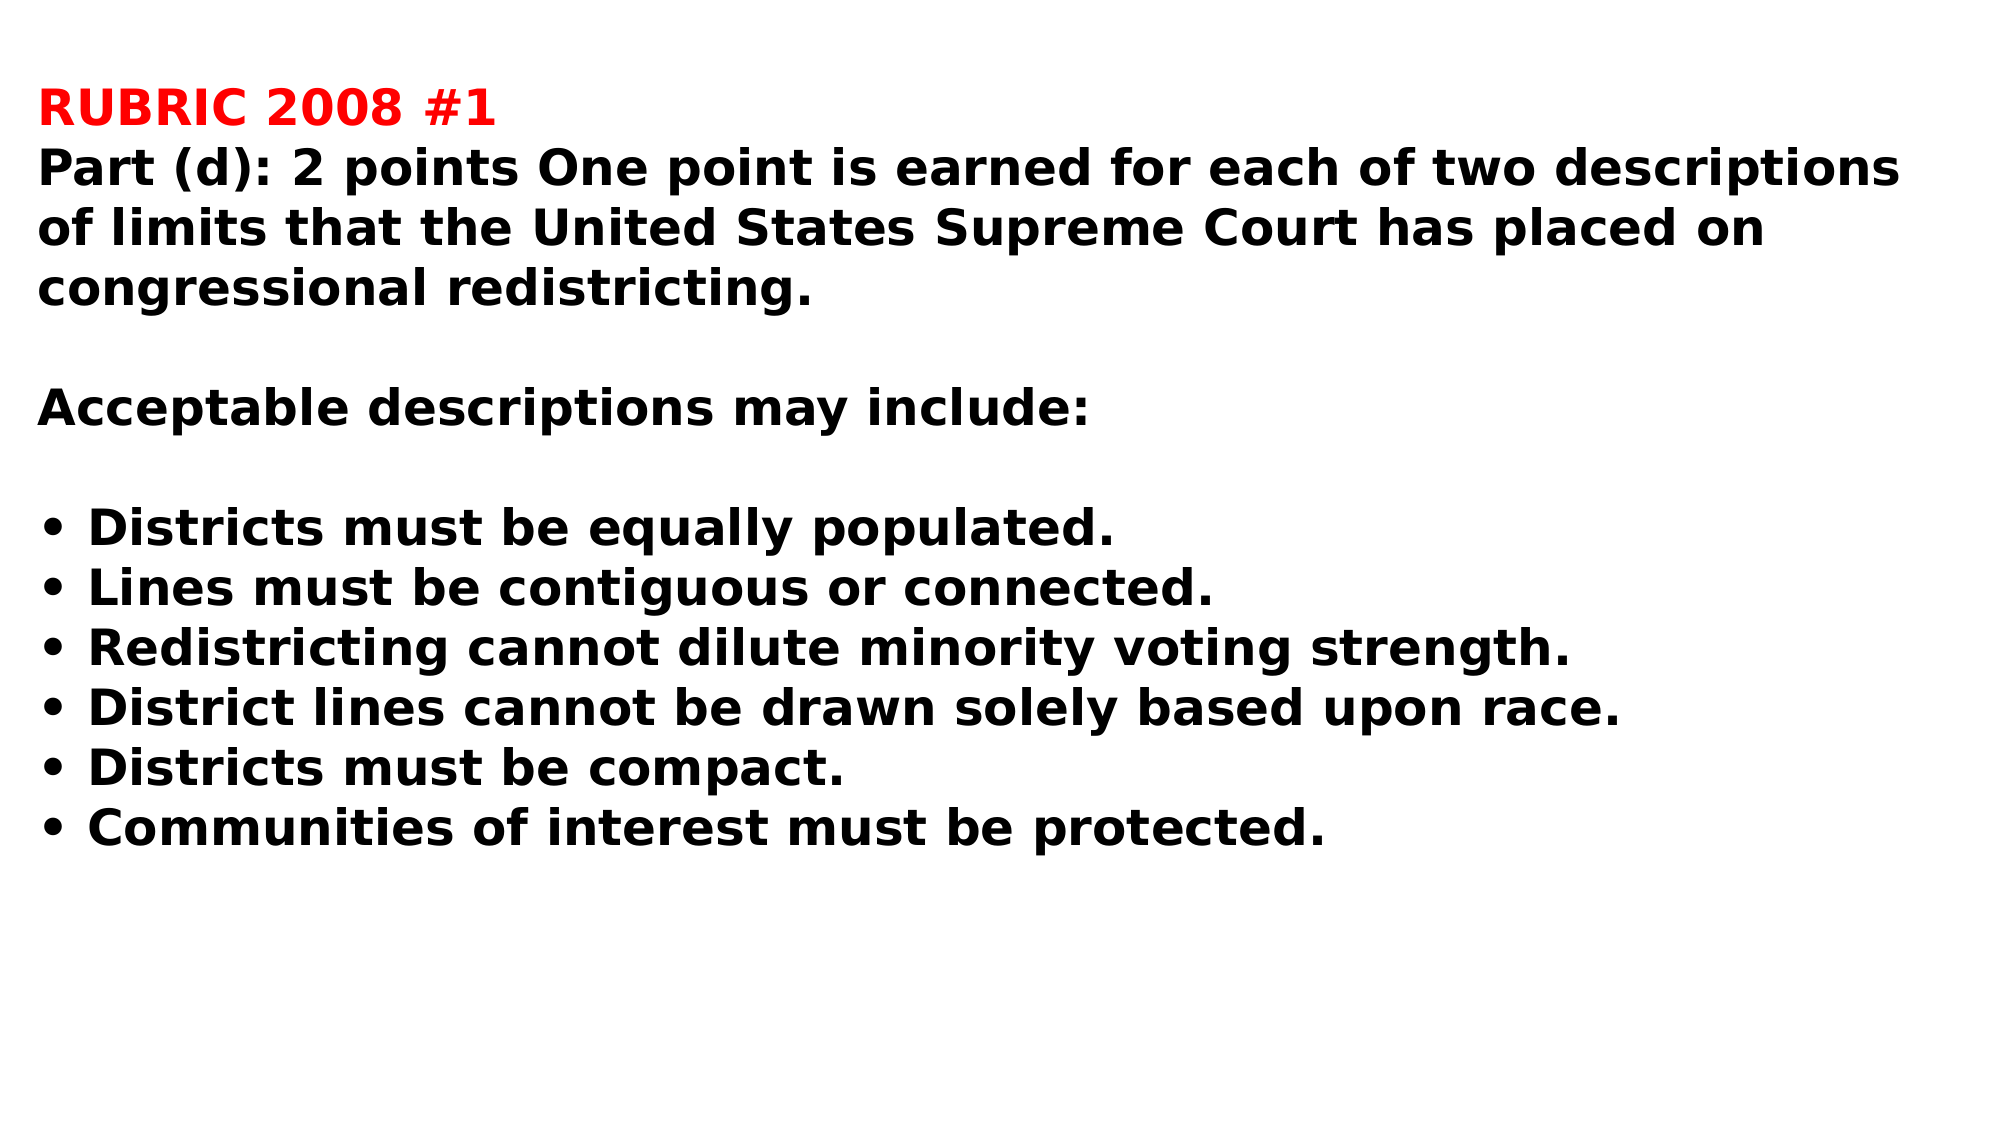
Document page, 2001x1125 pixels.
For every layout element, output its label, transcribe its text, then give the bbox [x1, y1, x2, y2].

list RUBRIC 2008 #1 Part (d): 2 points One point is earned for each of two descriptions of limits that the United States Supreme Court has placed on congressional redistricting. Acceptable descriptions may include: • Districts must be equally populated. • Lines must be contiguous or connected. • Redistricting cannot dilute minority voting strength. • District lines cannot be drawn solely based upon race. • Districts must be compact. • Communities of interest must be protected. [37, 75, 1919, 863]
